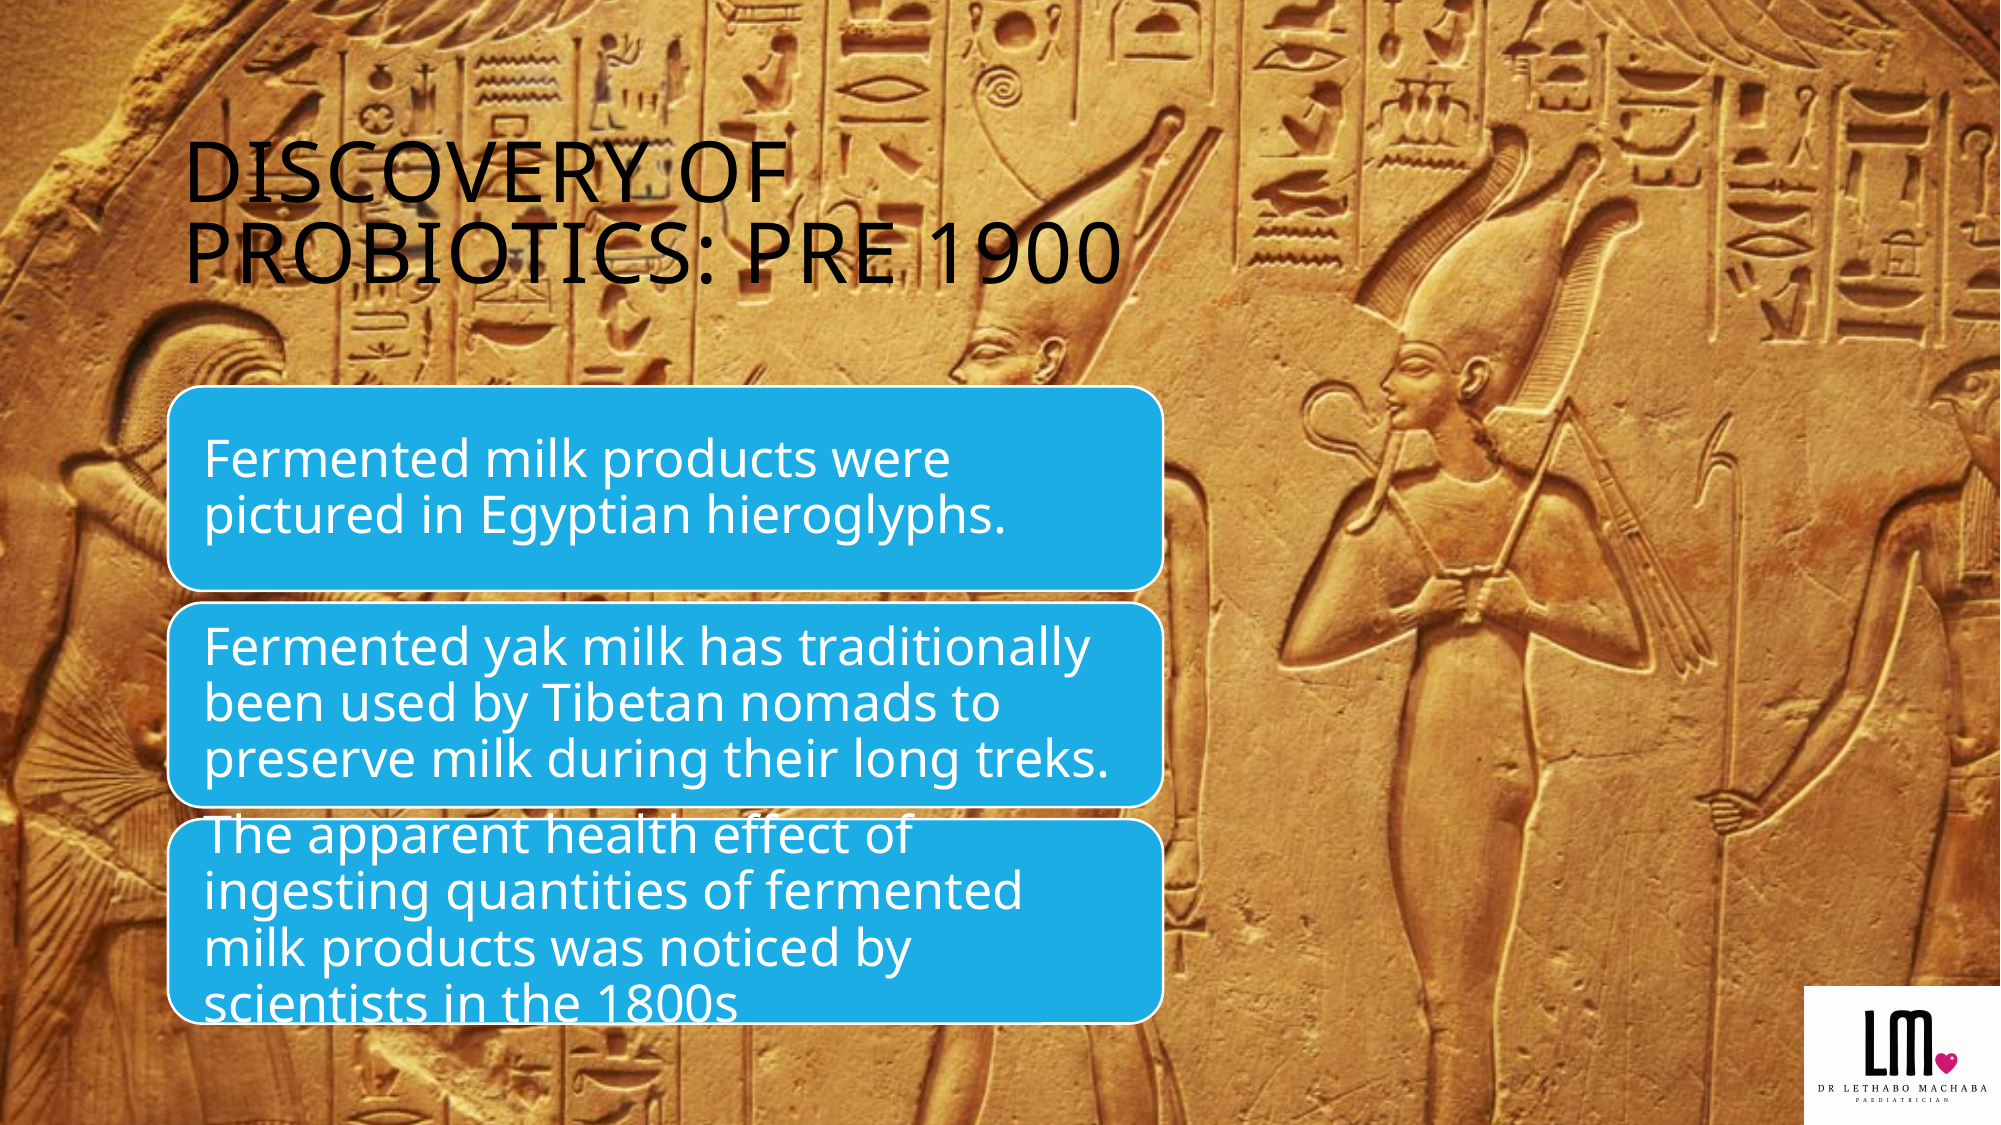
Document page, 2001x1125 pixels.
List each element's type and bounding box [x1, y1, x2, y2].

list [0, 0, 2000, 1125]
picture [1803, 985, 2000, 1125]
list [167, 374, 1164, 1036]
